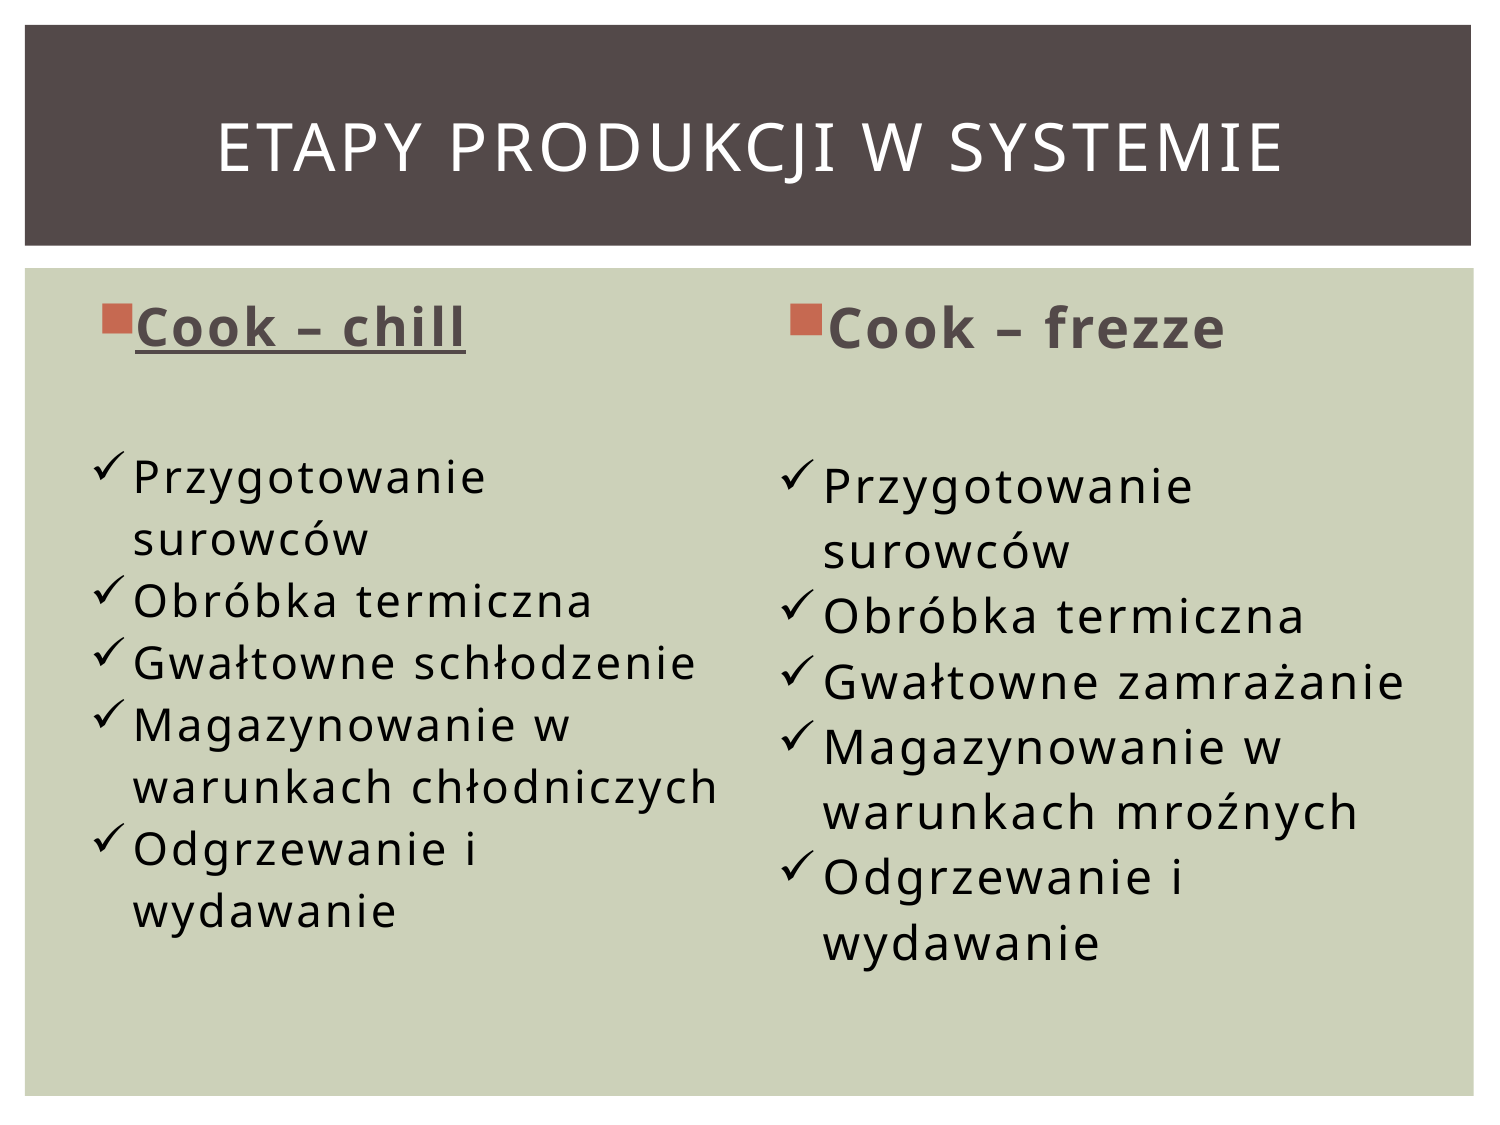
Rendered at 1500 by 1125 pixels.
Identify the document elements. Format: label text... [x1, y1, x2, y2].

title Etapy produkcji w systemie [62, 58, 1438, 232]
list Cook – frezze Przygotowanie surowców Obróbka termiczna Gwałtowne zamrażanie Magazynowanie w warunkach mroźnych Odgrzewanie i wydawanie [762, 281, 1425, 1005]
list Cook – chill Przygotowanie surowców Obróbka termiczna Gwałtowne schłodzenie Magazynowanie w warunkach chłodniczych Odgrzewanie i wydawanie [75, 281, 738, 1005]
